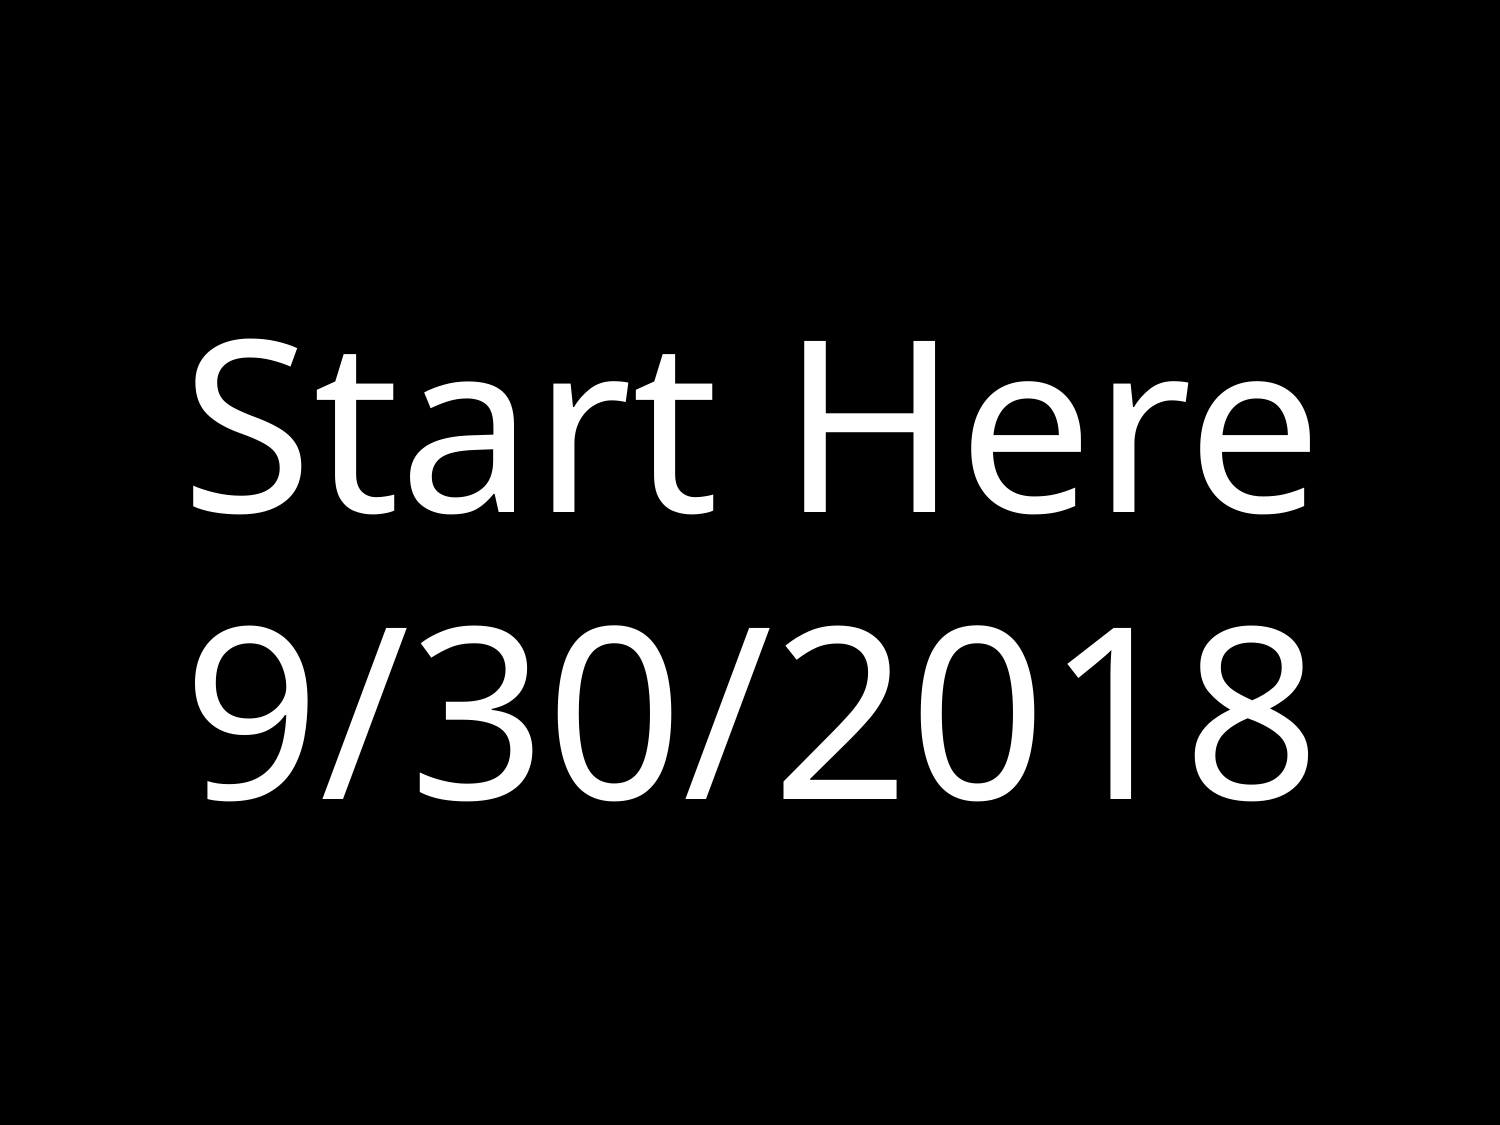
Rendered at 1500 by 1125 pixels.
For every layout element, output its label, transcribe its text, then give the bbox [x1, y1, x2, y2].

text_box Start Here 9/30/2018 [166, 265, 1338, 856]
